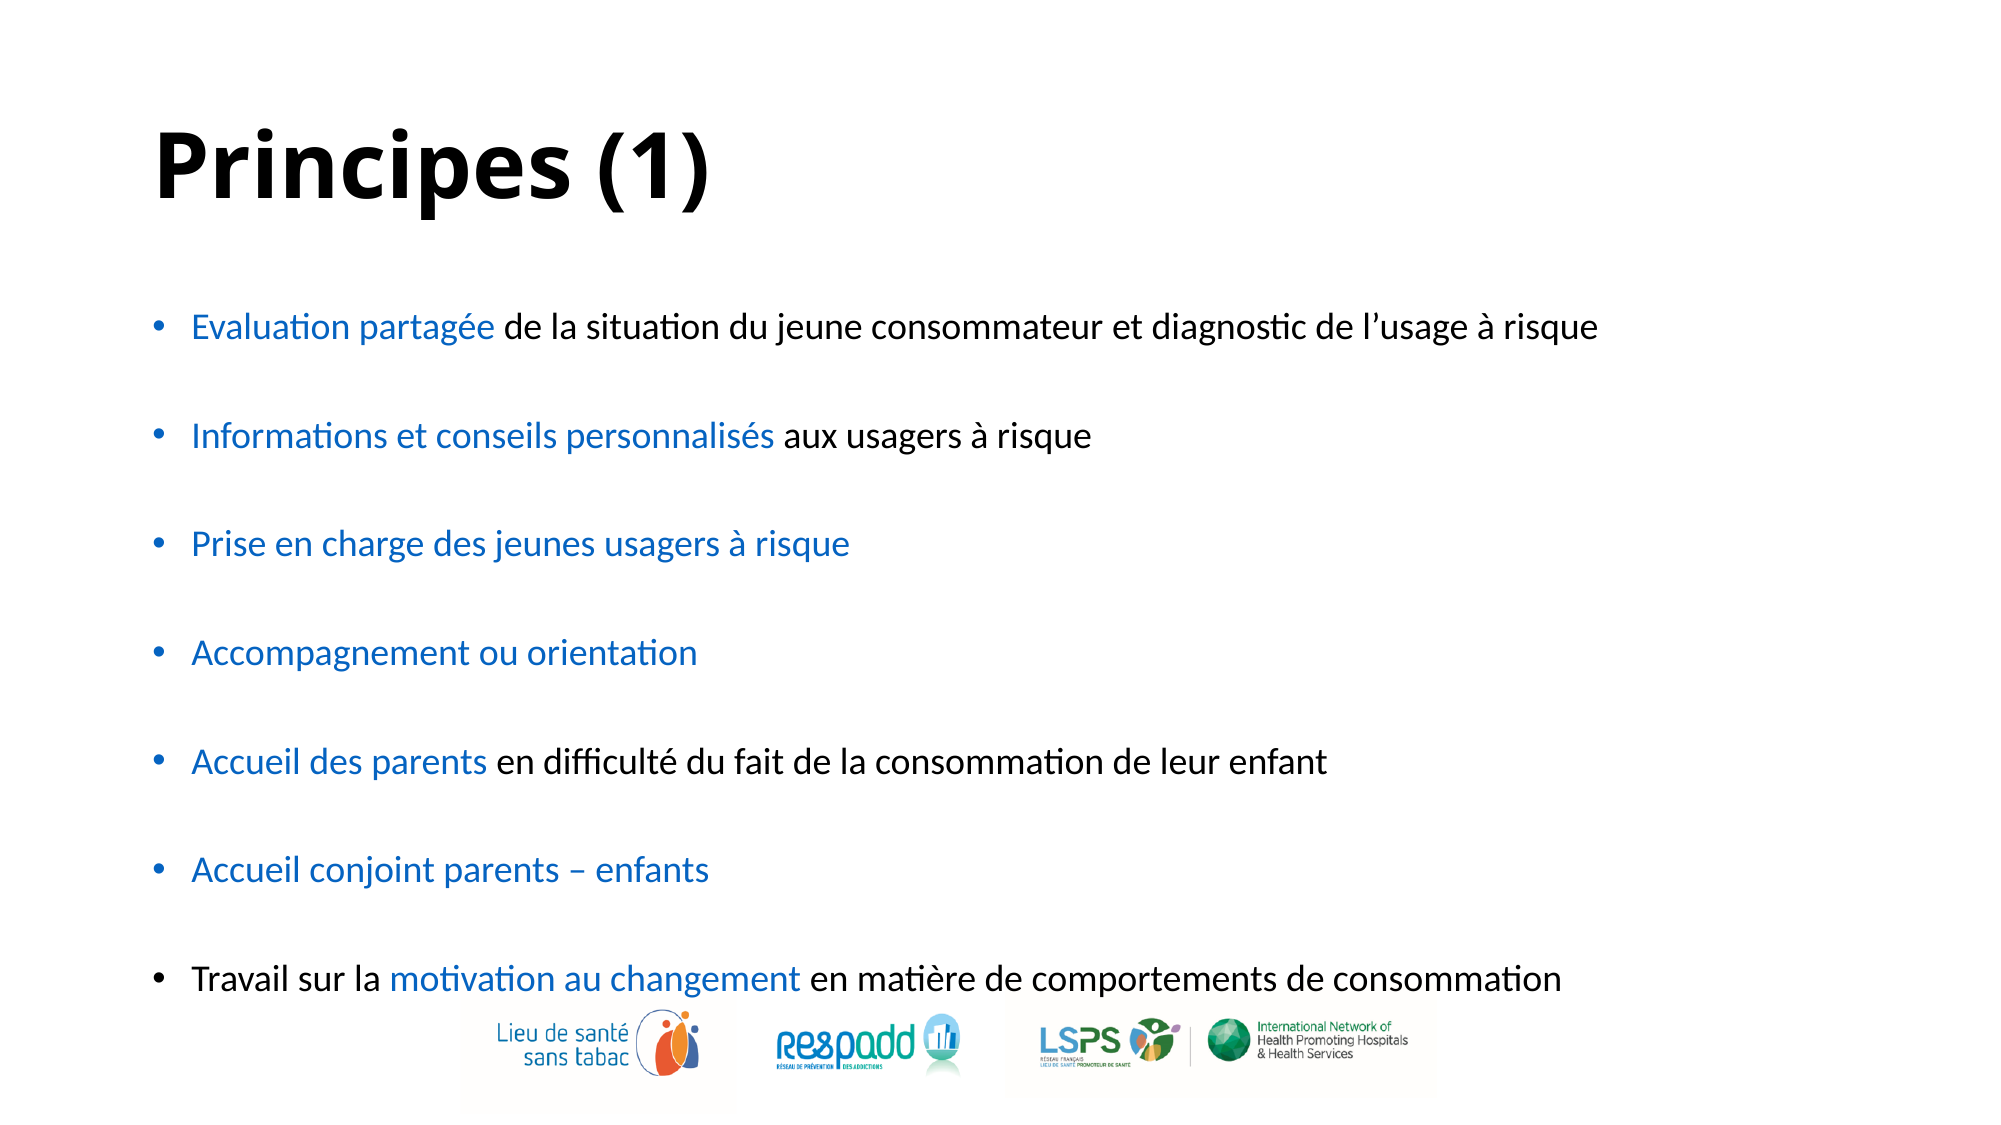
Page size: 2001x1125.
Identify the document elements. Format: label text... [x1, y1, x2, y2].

list Evaluation partagée de la situation du jeune consommateur et diagnostic de l’usage à risque Informations et conseils personnalisés aux usagers à risque Prise en charge des jeunes usagers à risque Accompagnement ou orientation Accueil des parents en difficulté du fait de la consommation de leur enfant Accueil conjoint parents – enfants Travail sur la motivation au changement en matière de comportements de consommation [137, 299, 1863, 1014]
title Principes (1) [137, 59, 1863, 278]
picture [457, 1014, 1437, 1121]
